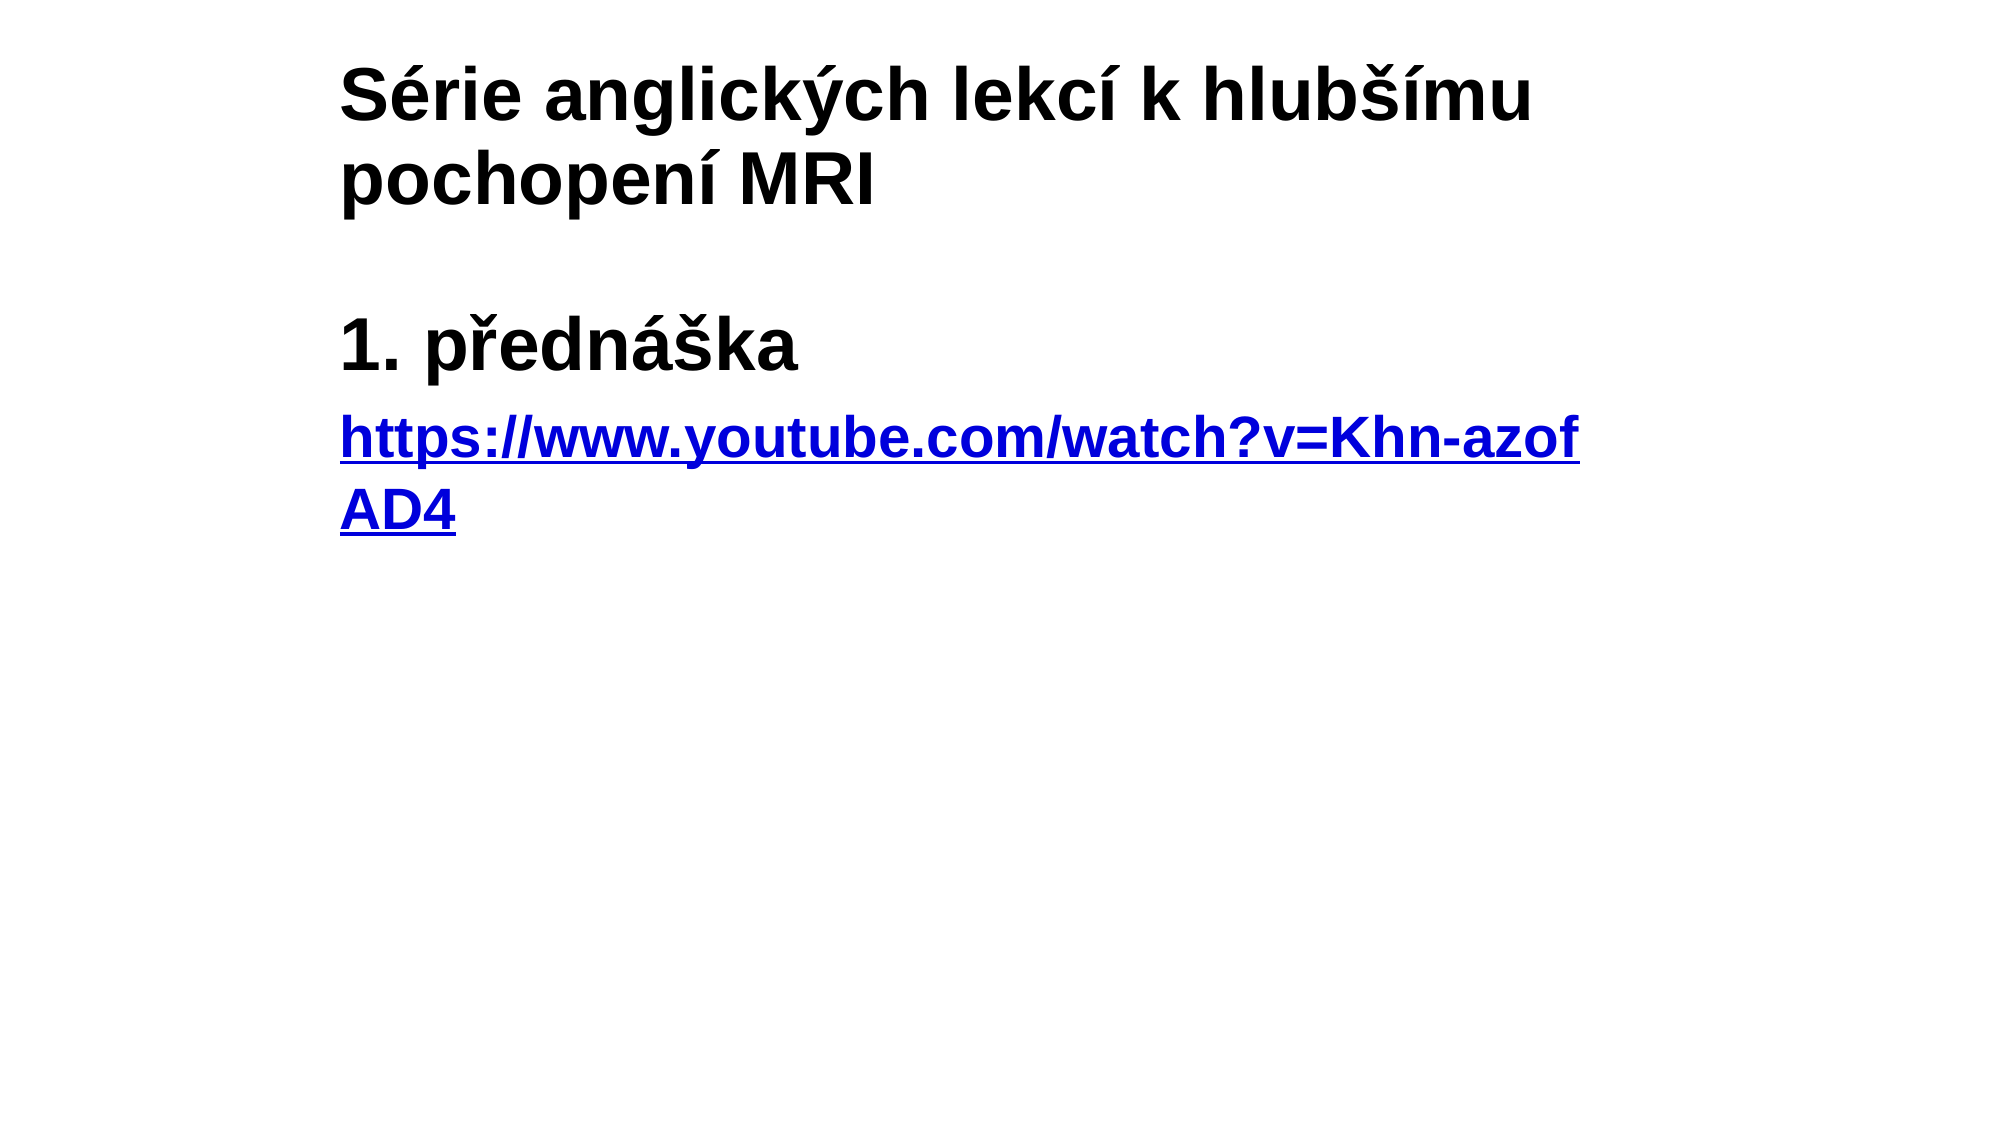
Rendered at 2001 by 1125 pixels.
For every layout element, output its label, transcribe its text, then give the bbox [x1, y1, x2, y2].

title Série anglických lekcí k hlubšímu pochopení MRI 1. přednáška https://www.youtube.com/watch?v=Khn-azofAD4 [324, 45, 1626, 693]
